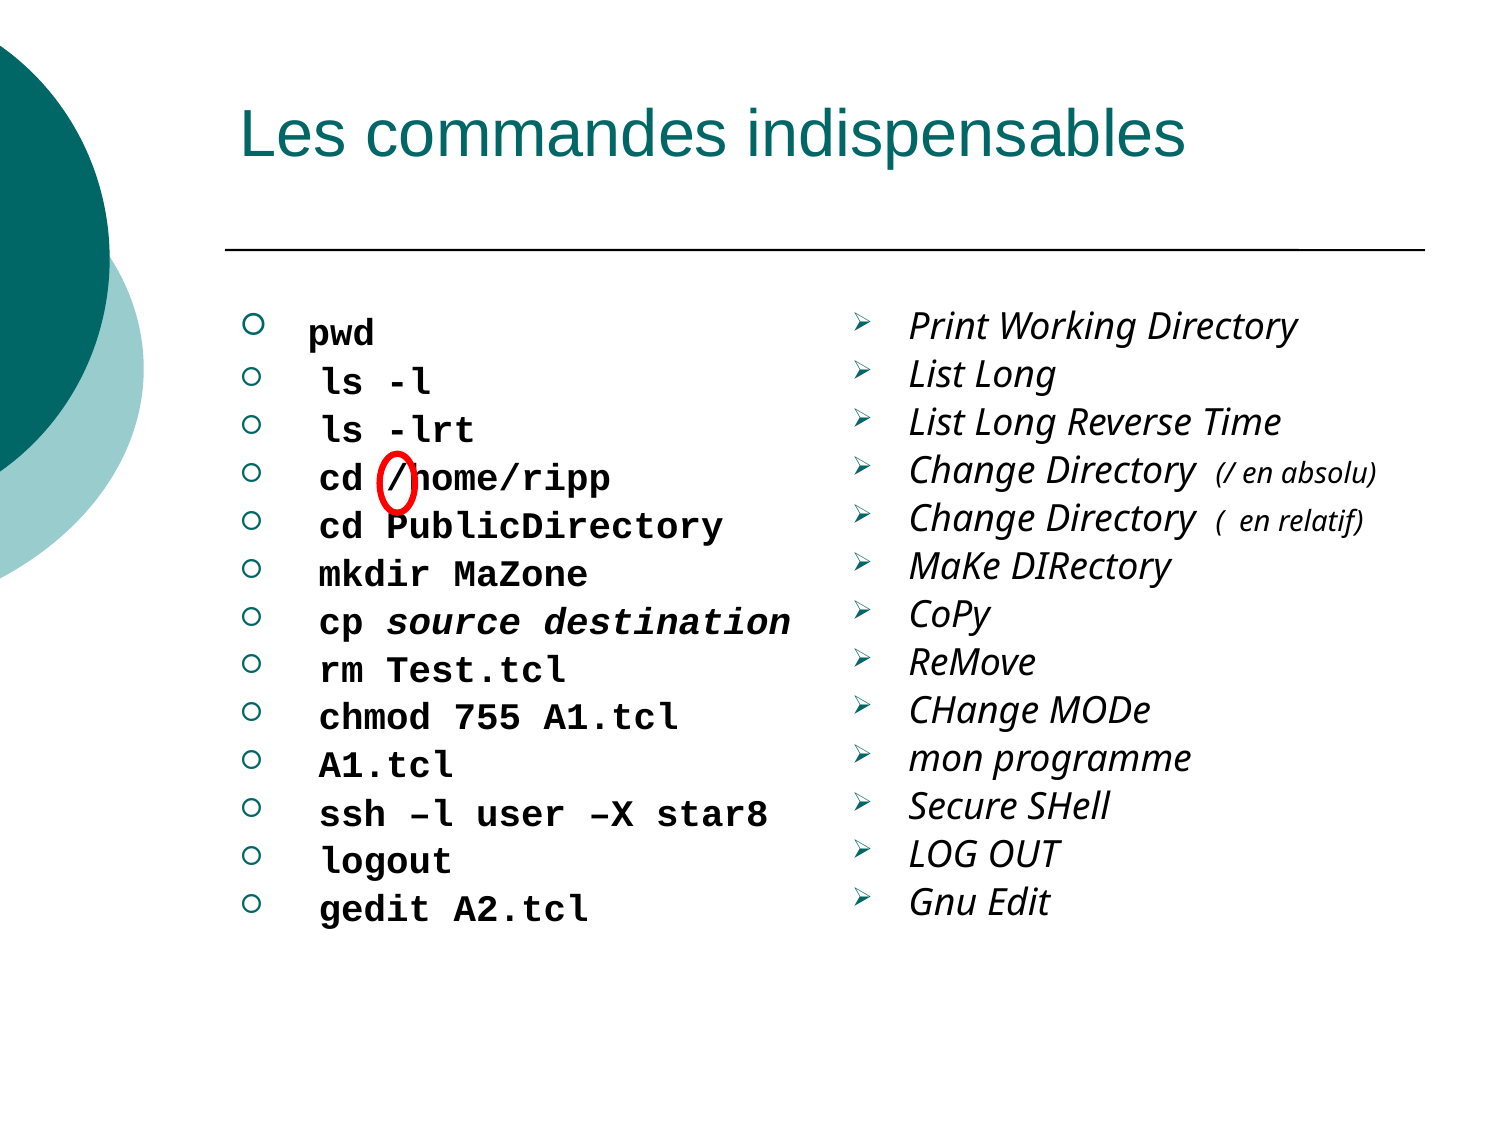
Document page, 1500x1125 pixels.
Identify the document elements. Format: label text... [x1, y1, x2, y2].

text_box [379, 453, 416, 513]
list pwd ls -l ls -lrt cd /home/ripp cd PublicDirectory mkdir MaZone cp source destination rm Test.tcl chmod 755 A1.tcl A1.tcl ssh –l user –X star8 logout gedit A2.tcl [224, 299, 916, 1095]
title Les commandes indispensables [224, 49, 1425, 238]
list Print Working Directory List Long List Long Reverse Time Change Directory (/ en absolu) Change Directory ( en relatif) MaKe DIRectory CoPy ReMove CHange MODe mon programme Secure SHell LOG OUT Gnu Edit [836, 299, 1500, 975]
